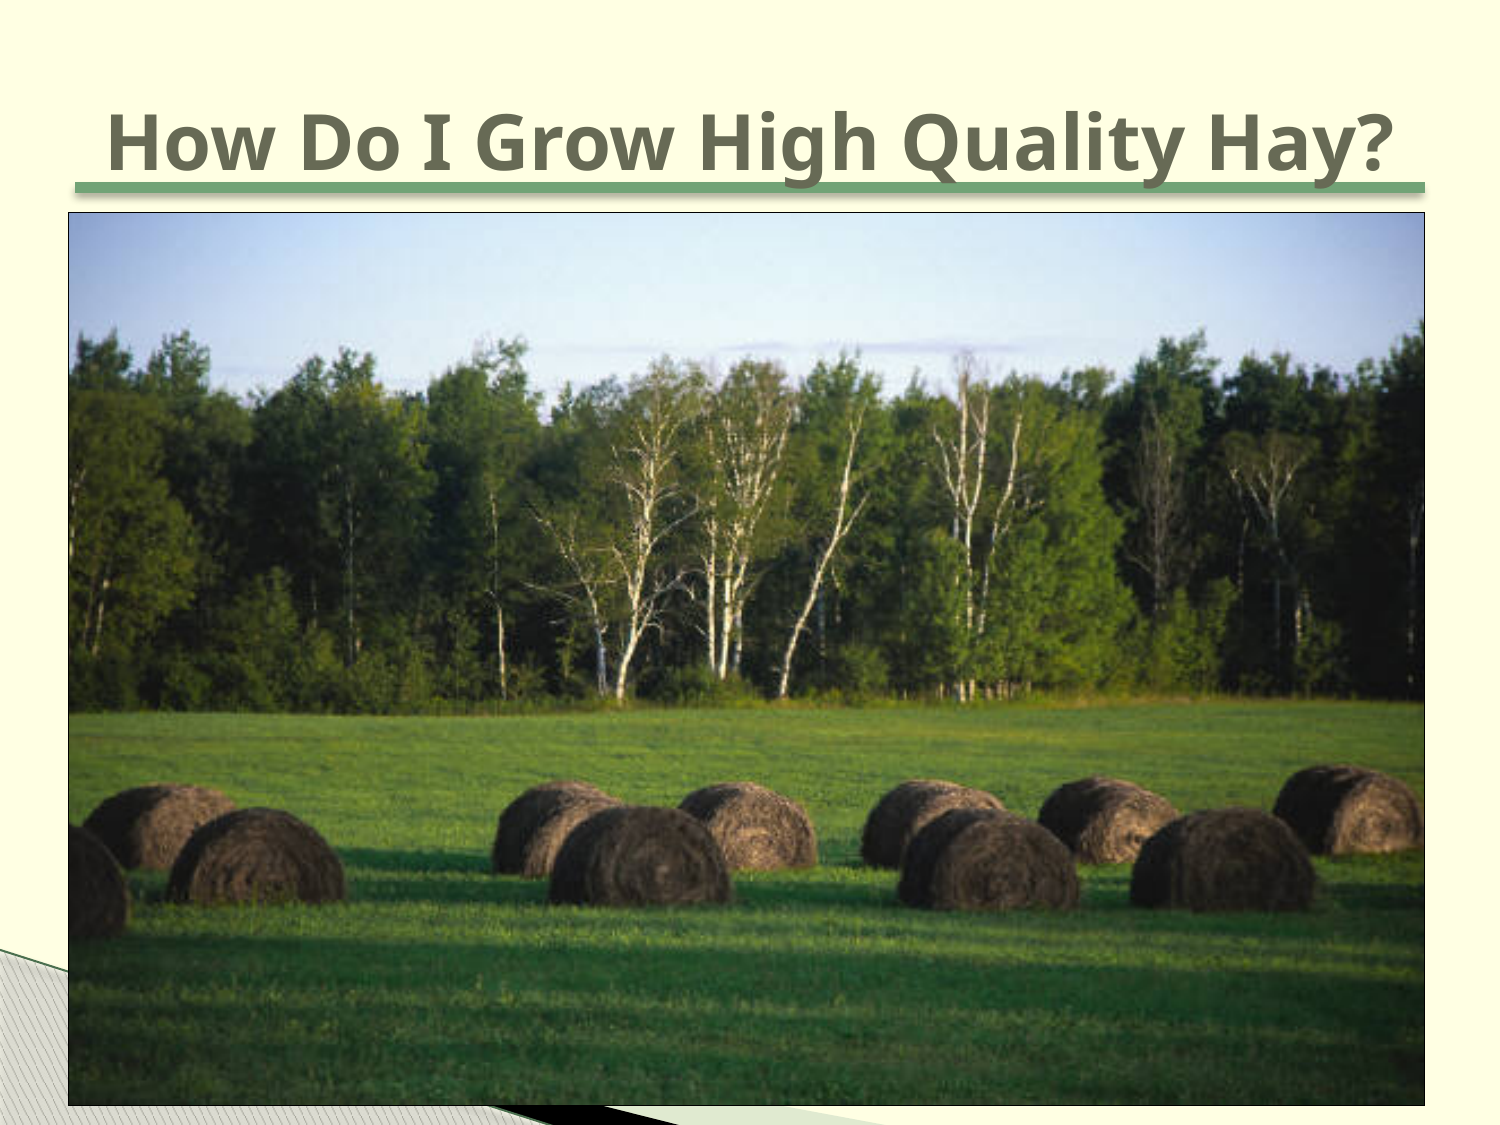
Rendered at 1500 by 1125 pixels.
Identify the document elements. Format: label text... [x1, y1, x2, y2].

picture [67, 212, 1426, 1107]
title How Do I Grow High Quality Hay? [75, 45, 1425, 212]
